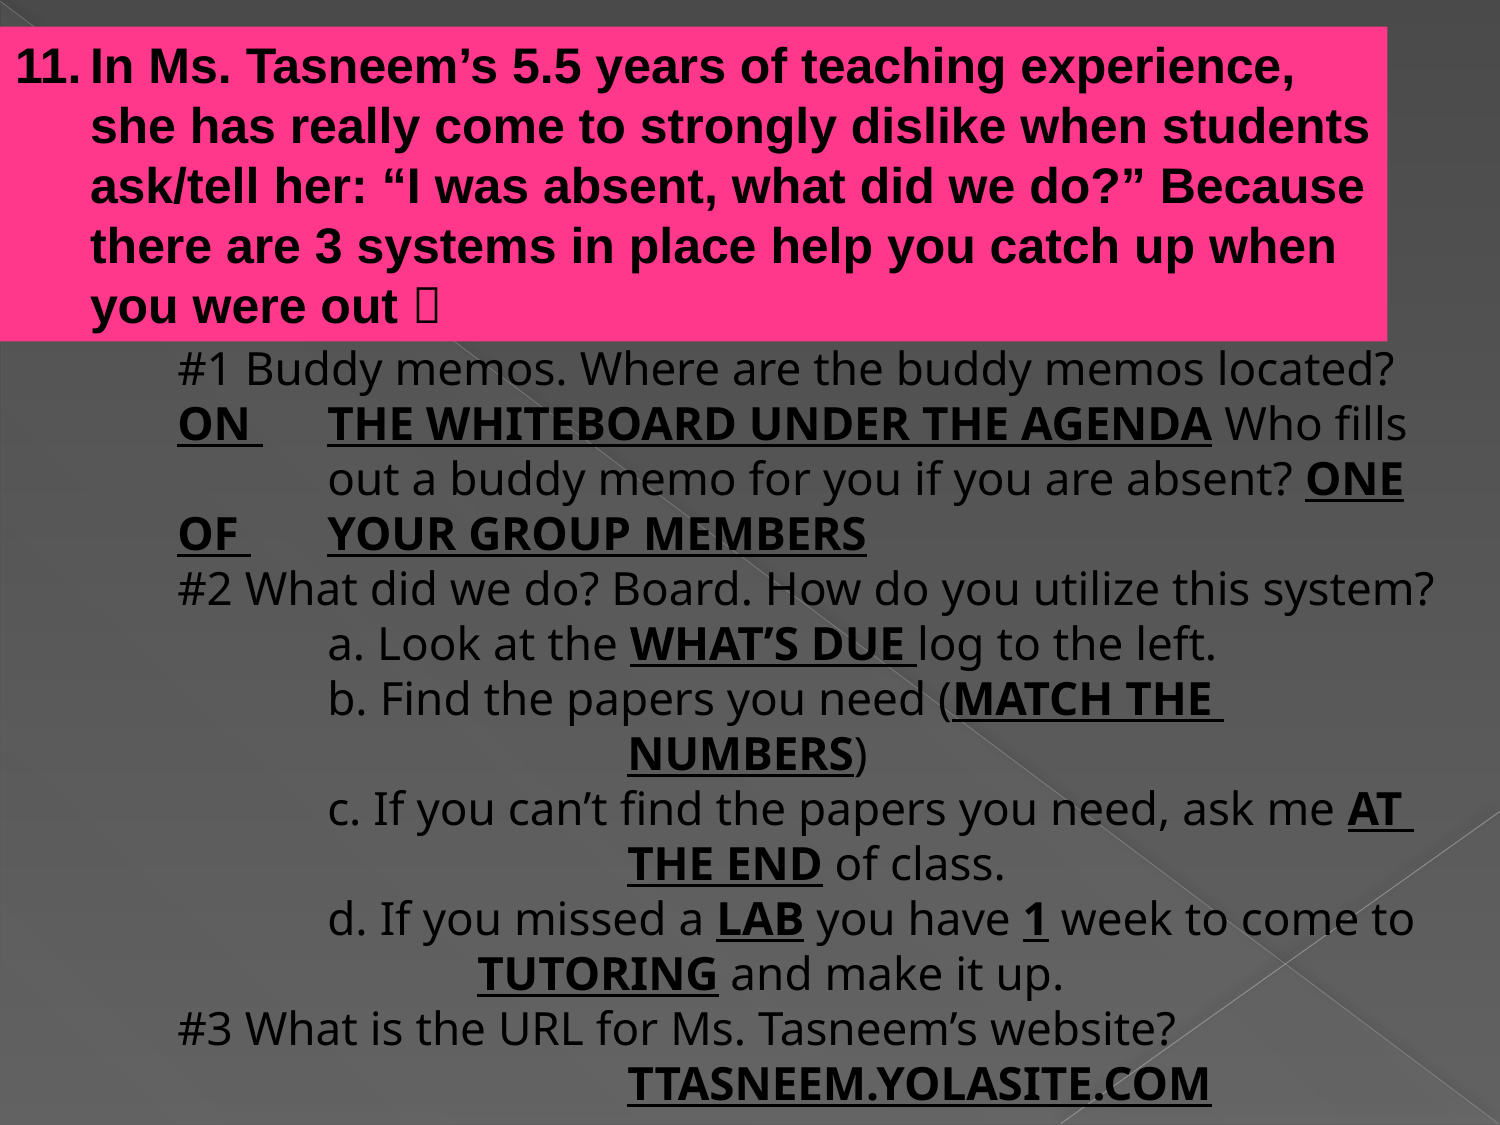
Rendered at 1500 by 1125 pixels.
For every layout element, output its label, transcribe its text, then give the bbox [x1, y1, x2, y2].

text_box In Ms. Tasneem’s 5.5 years of teaching experience, she has really come to strongly dislike when students ask/tell her: “I was absent, what did we do?” Because there are 3 systems in place help you catch up when you were out  [0, 26, 1388, 342]
text_box #1 Buddy memos. Where are the buddy memos located? on the Whiteboard under the agenda Who fills out a buddy memo for you if you are absent? ONE OF YOUR GROUP MEMBERS #2 What did we do? Board. How do you utilize this system? a. Look at the WHAT’S DUE log to the left. b. Find the papers you need (match the numbers) c. If you can’t find the papers you need, ask me AT THE END of class. d. If you missed a LAB you have 1 week to come to TUTORING and make it up. #3 What is the URL for Ms. Tasneem’s website? Ttasneem.yolasite.com [162, 332, 1463, 1117]
